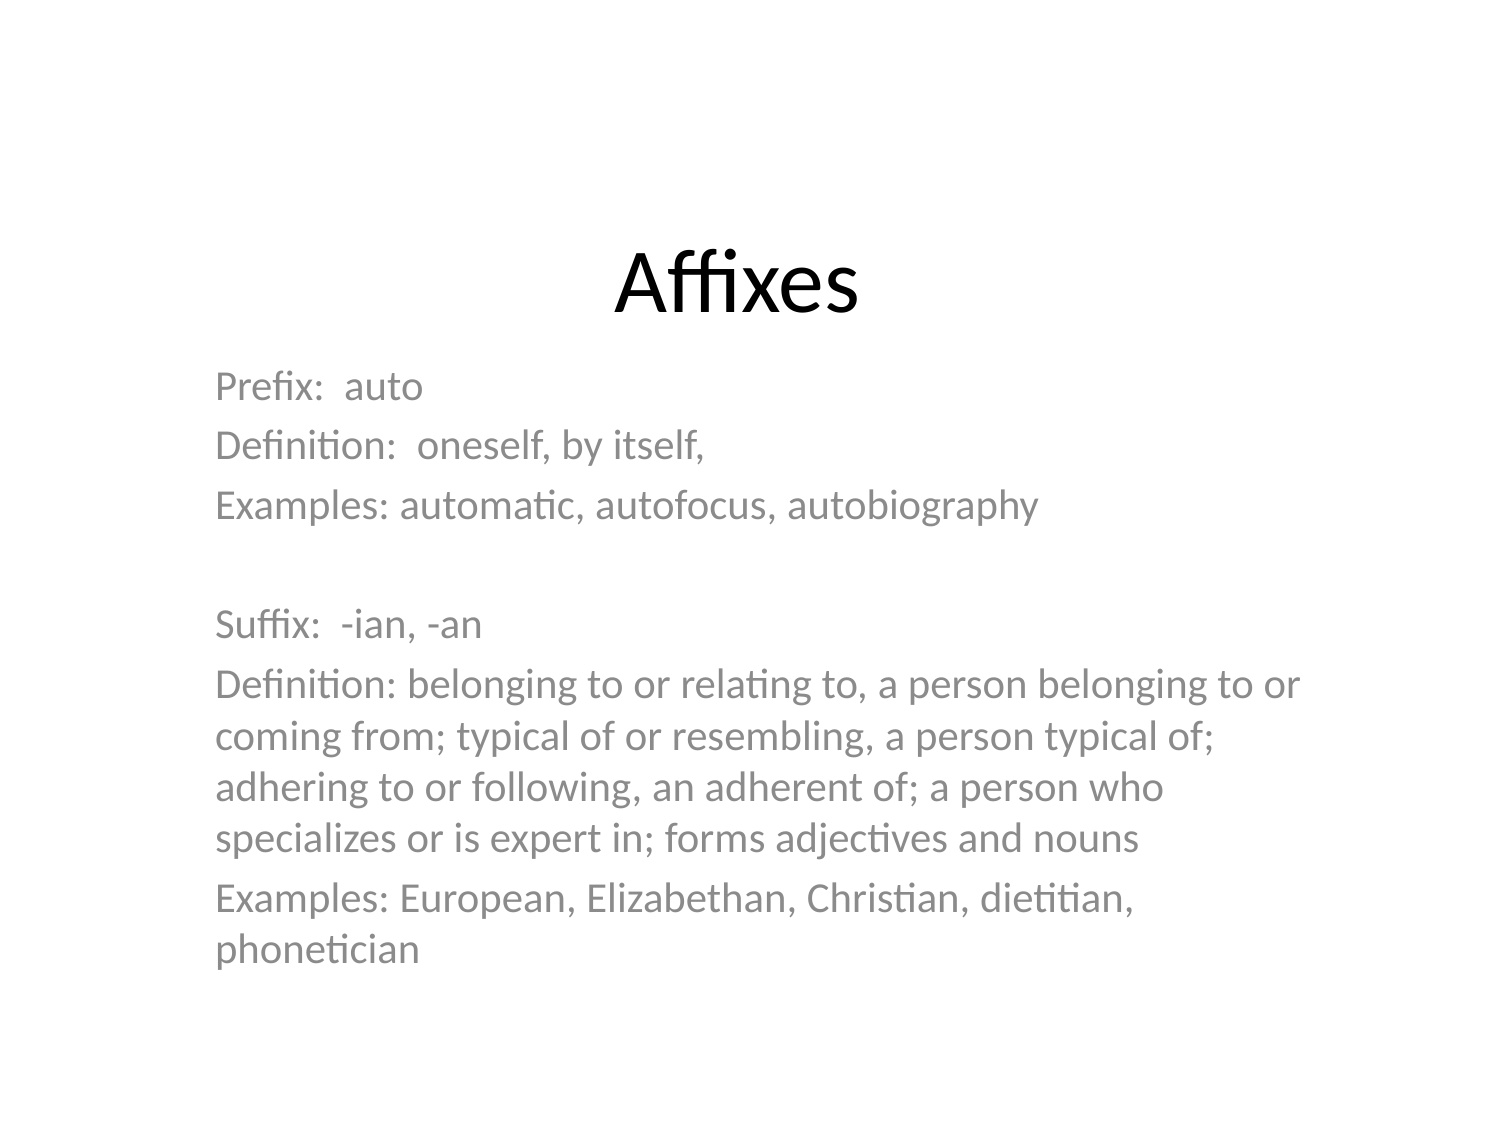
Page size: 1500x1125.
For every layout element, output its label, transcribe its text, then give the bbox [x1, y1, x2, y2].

title Affixes [99, 99, 1375, 342]
subtitle Prefix: auto Definition: oneself, by itself, Examples: automatic, autofocus, autobiography Suffix: -ian, -an Definition: belonging to or relating to, a person belonging to or coming from; typical of or resembling, a person typical of; adhering to or following, an adherent of; a person who specializes or is expert in; forms adjectives and nouns Examples: European, Elizabethan, Christian, dietitian, phonetician [200, 350, 1350, 988]
